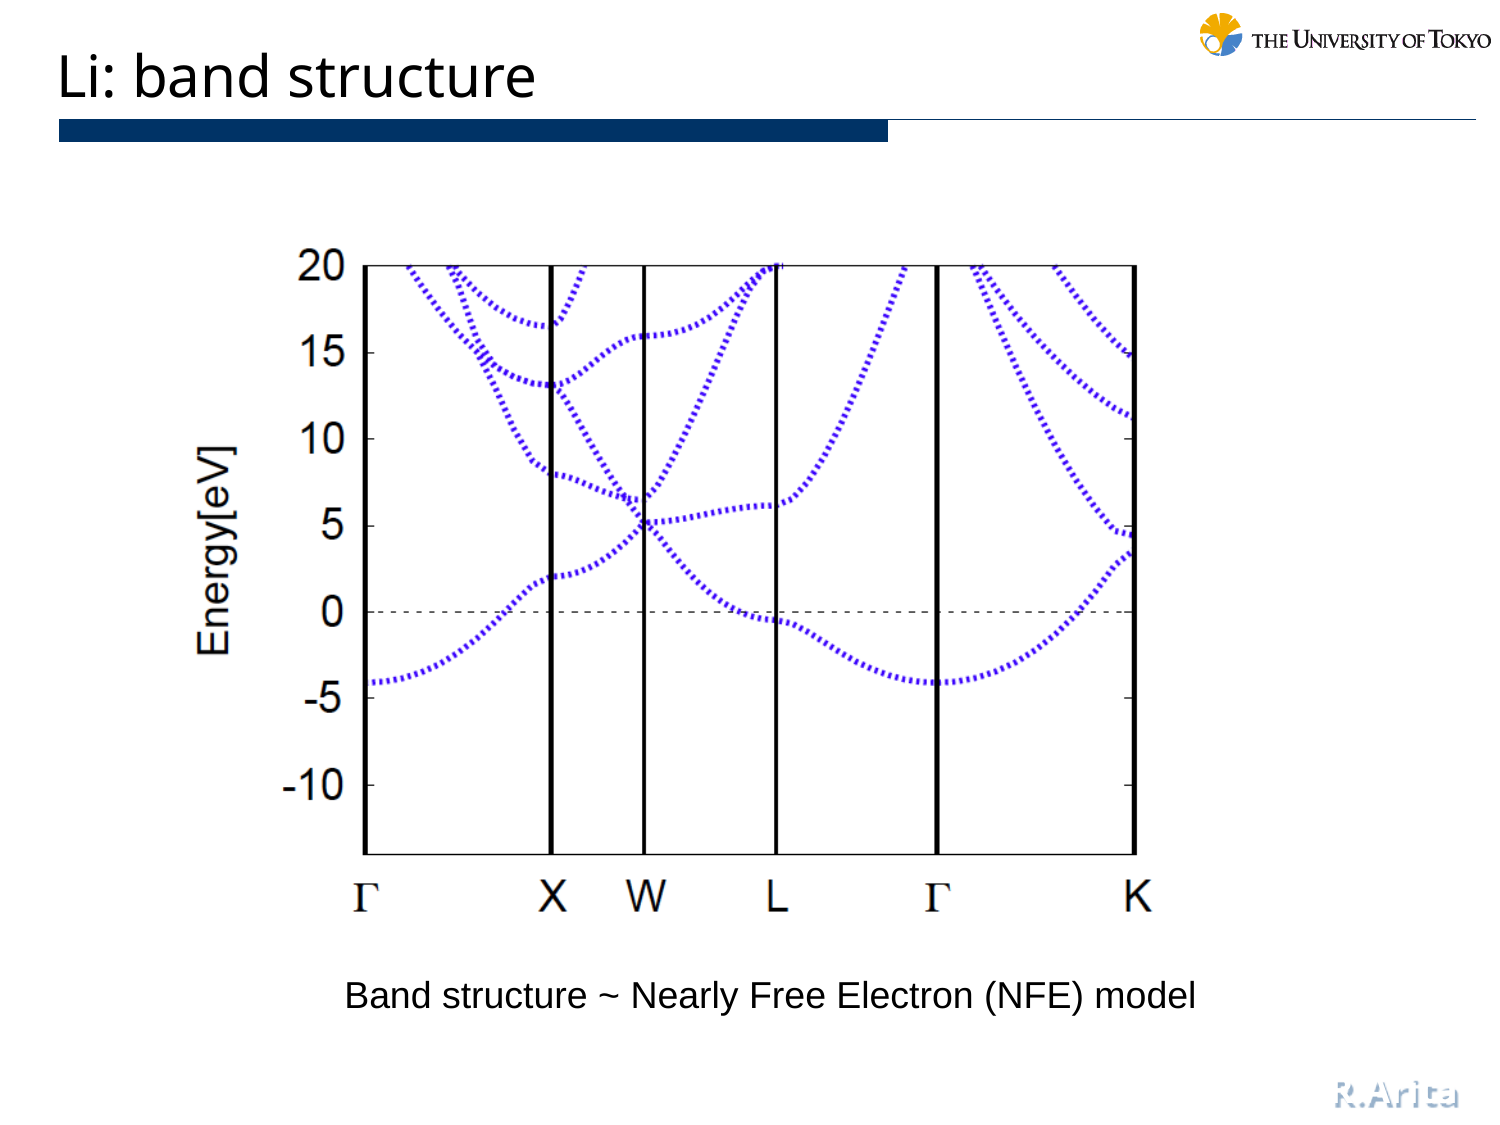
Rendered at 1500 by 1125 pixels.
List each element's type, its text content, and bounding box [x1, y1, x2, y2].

picture [1184, 0, 1500, 75]
text_box Li: band structure [41, 31, 1377, 117]
text_box Band structure ~ Nearly Free Electron (NFE) model [329, 964, 1212, 1024]
picture [159, 219, 1164, 922]
